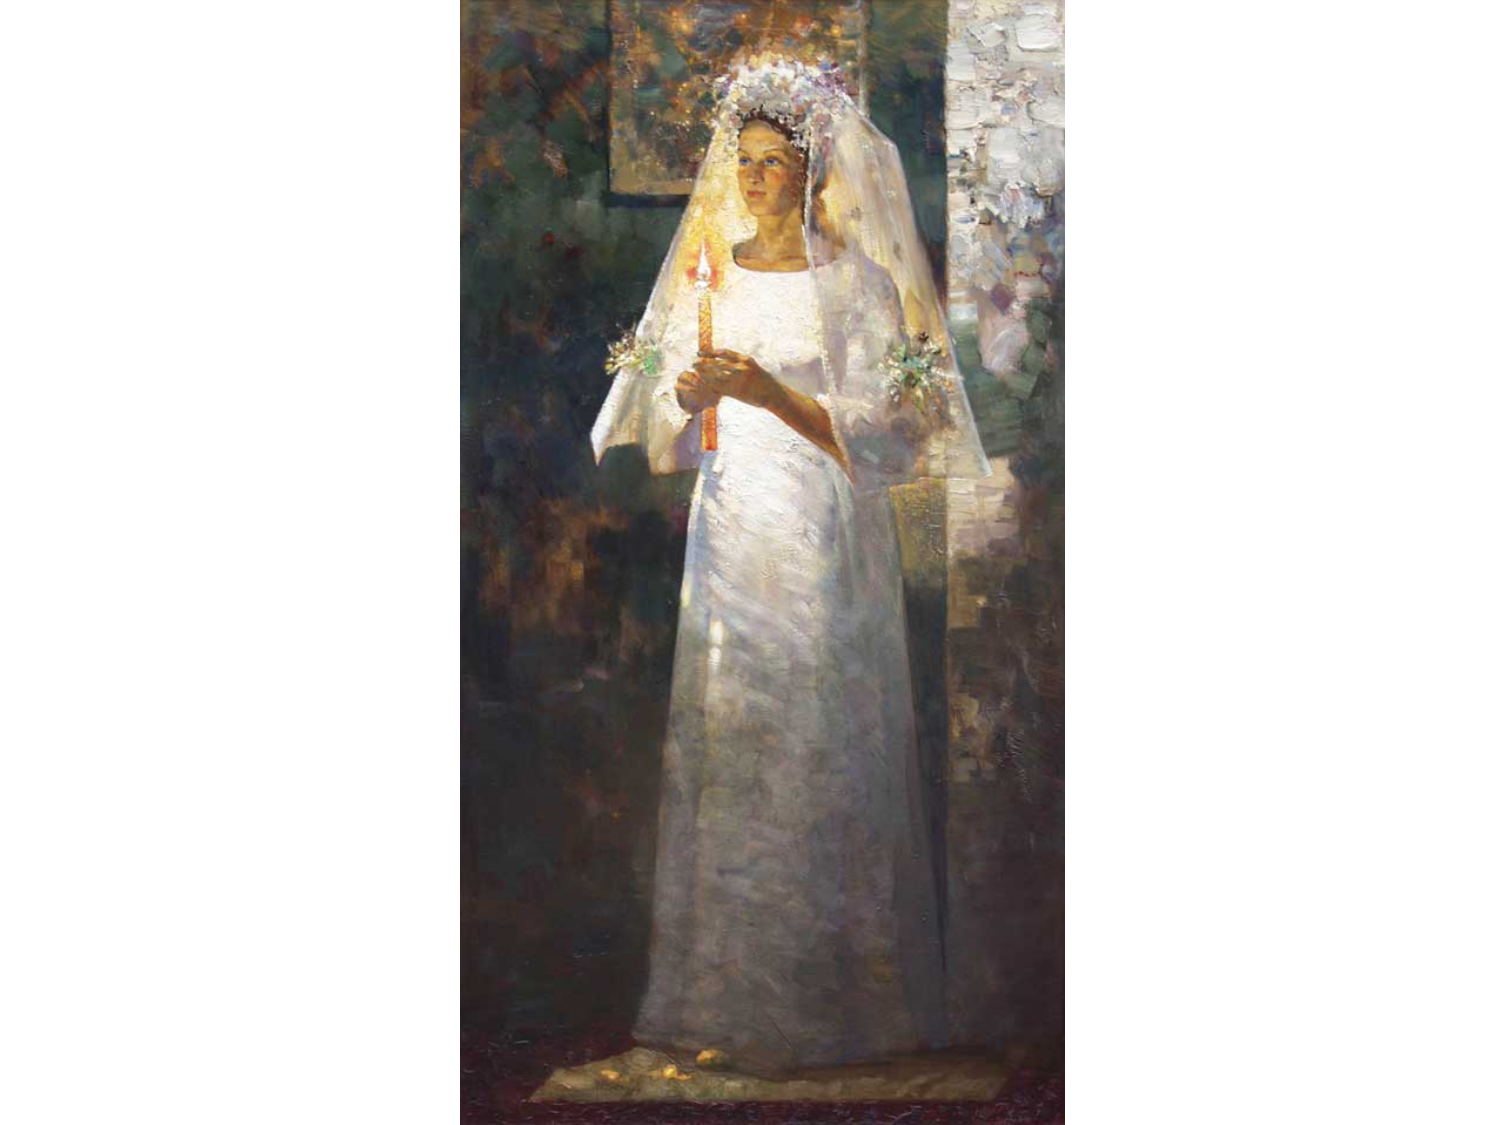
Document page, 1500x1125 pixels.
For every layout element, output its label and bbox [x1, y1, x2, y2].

picture [460, 0, 1065, 1125]
